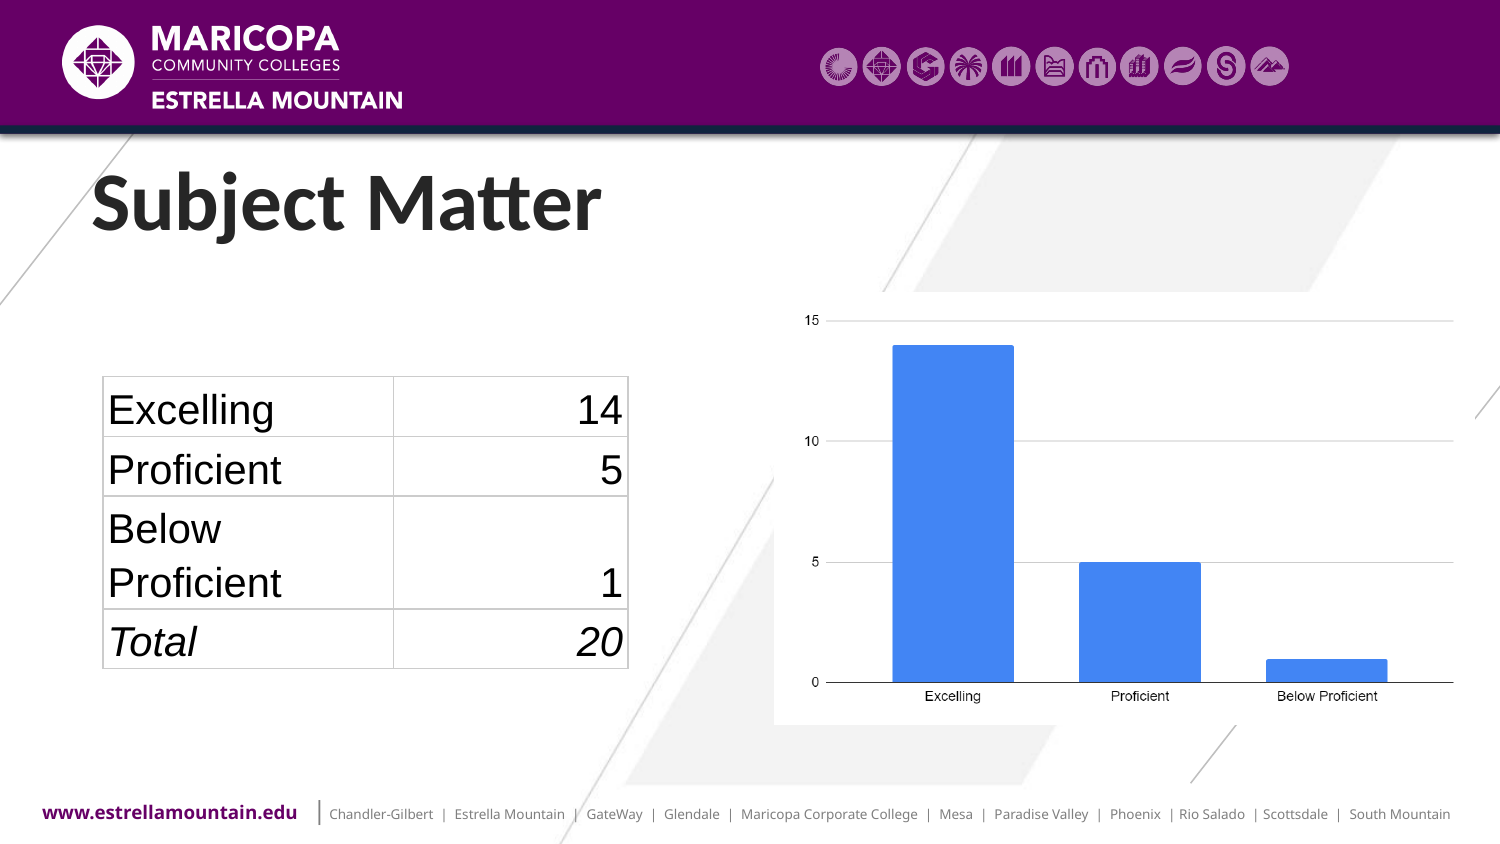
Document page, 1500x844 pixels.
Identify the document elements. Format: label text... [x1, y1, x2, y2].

table_header Excelling [104, 377, 393, 436]
table_header 14 [394, 377, 627, 436]
title Subject Matter [76, 126, 1426, 268]
picture [536, 134, 1480, 844]
list [75, 283, 750, 769]
table_cell Total [104, 610, 393, 668]
table_cell 5 [394, 437, 627, 495]
table_cell 20 [394, 610, 627, 668]
table_cell 1 [394, 497, 627, 608]
table_cell Proficient [104, 437, 393, 495]
table_cell Below Proficient [104, 497, 393, 608]
picture [62, 25, 402, 109]
